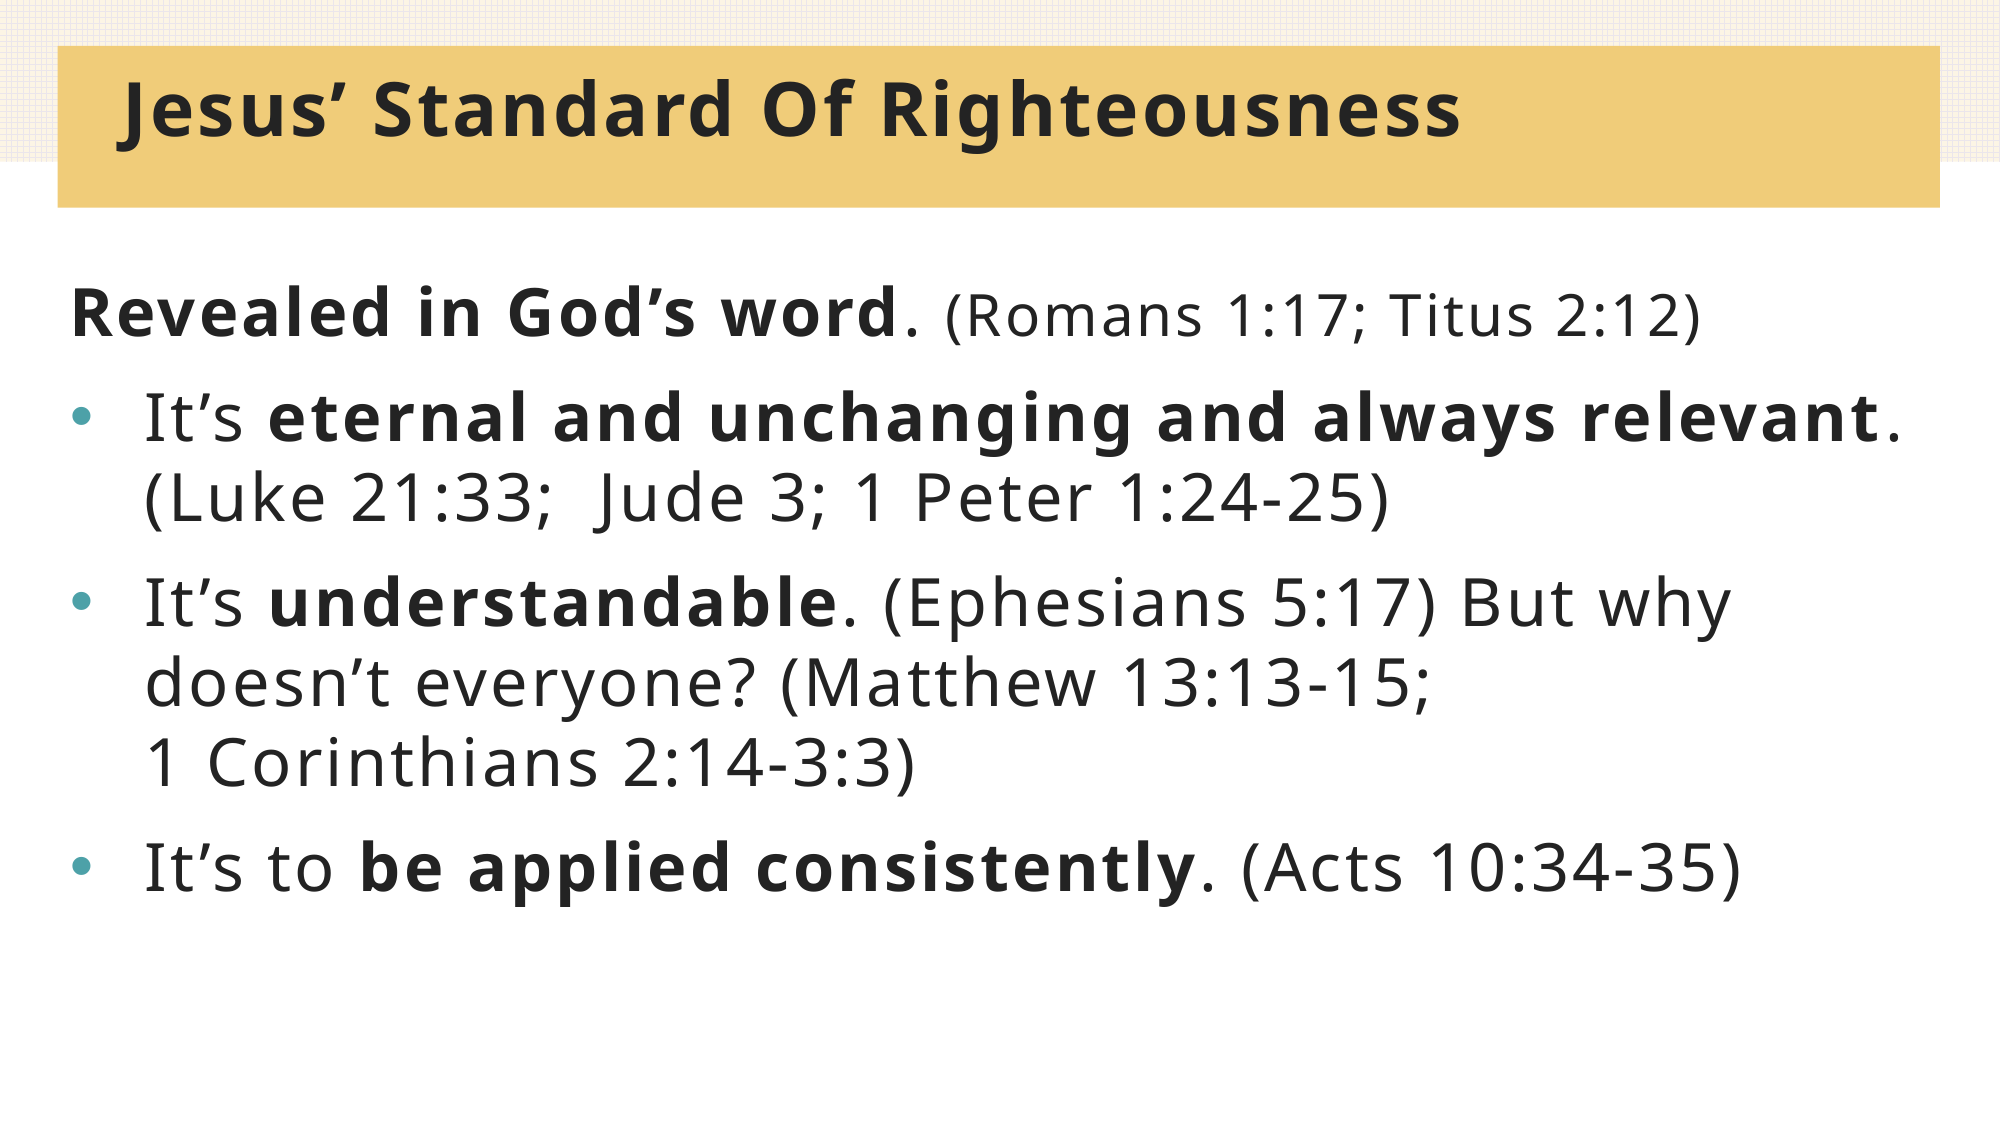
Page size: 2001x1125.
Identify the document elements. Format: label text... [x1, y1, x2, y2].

list Revealed in God’s word. (Romans 1:17; Titus 2:12) It’s eternal and unchanging and always relevant. (Luke 21:33; Jude 3; 1 Peter 1:24-25) It’s understandable. (Ephesians 5:17) But why doesn’t everyone? (Matthew 13:13-15; 1 Corinthians 2:14-3:3) It’s to be applied consistently. (Acts 10:34-35) [54, 262, 1942, 1125]
title Jesus’ Standard Of Righteousness [104, 29, 1894, 192]
